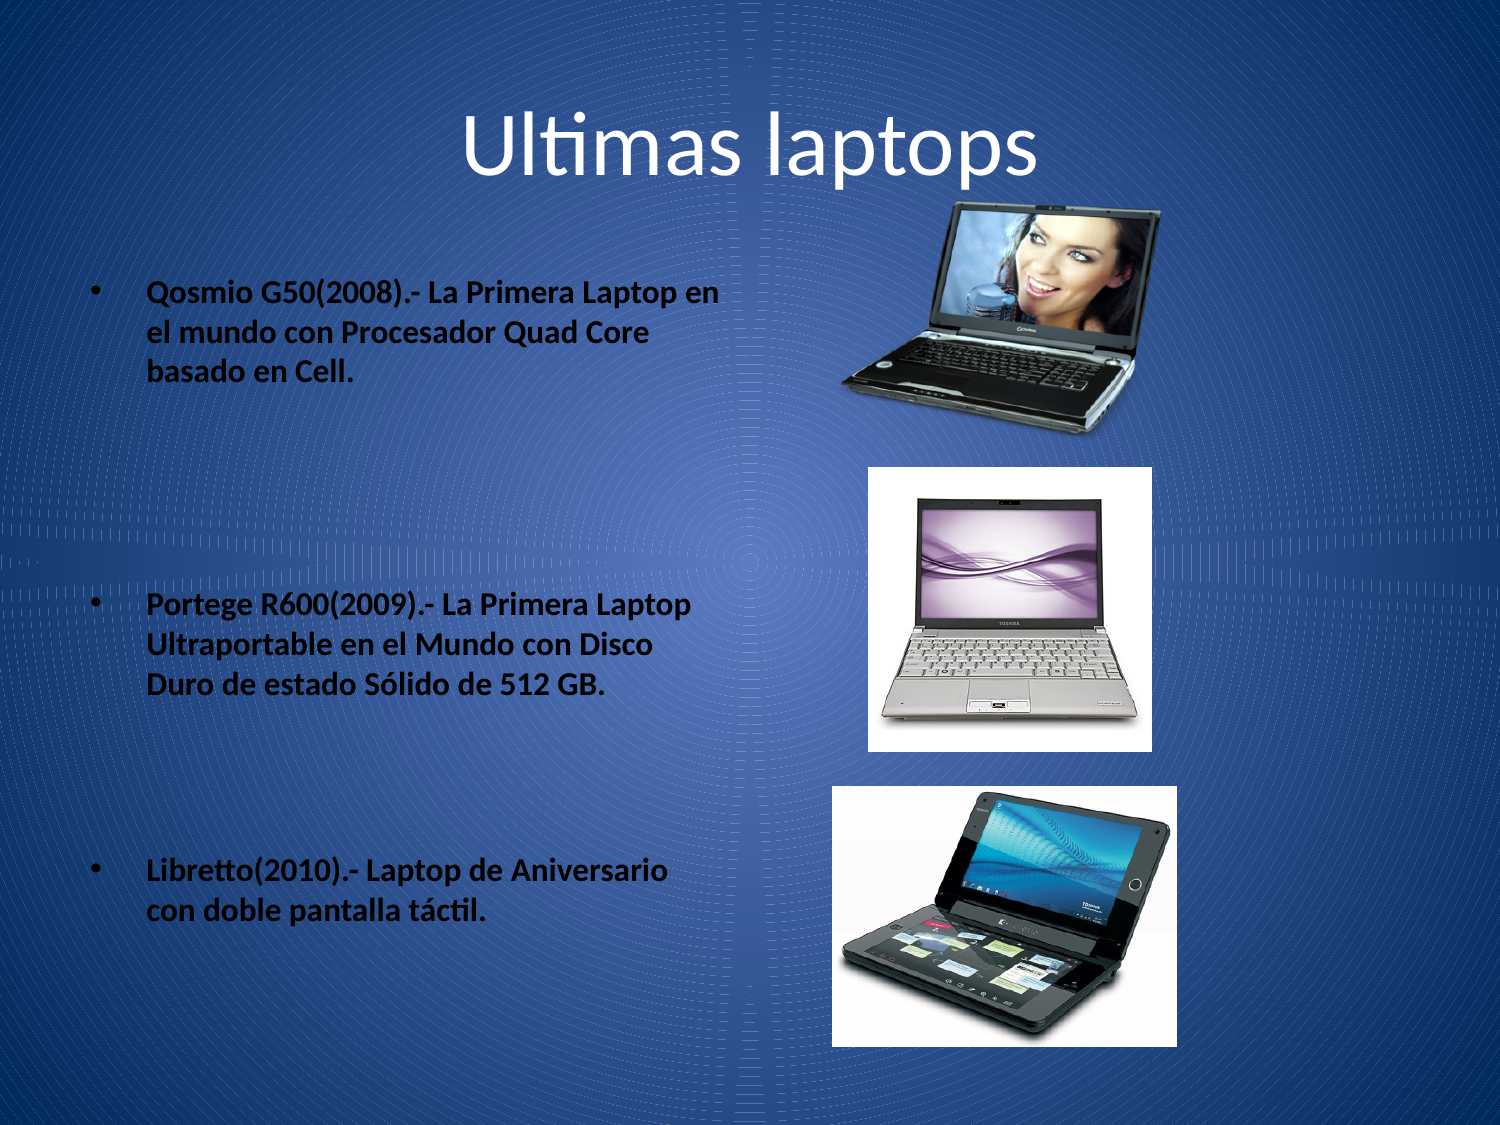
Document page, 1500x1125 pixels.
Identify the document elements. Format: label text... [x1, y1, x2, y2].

picture [832, 195, 1165, 445]
picture [832, 786, 1177, 1047]
list Qosmio G50(2008).- La Primera Laptop en el mundo con Procesador Quad Core basado en Cell. Portege R600(2009).- La Primera Laptop Ultraportable en el Mundo con Disco Duro de estado Sólido de 512 GB. Libretto(2010).- Laptop de Aniversario con doble pantalla táctil. [75, 262, 738, 1005]
picture [867, 467, 1153, 752]
title Ultimas laptops [75, 45, 1425, 233]
